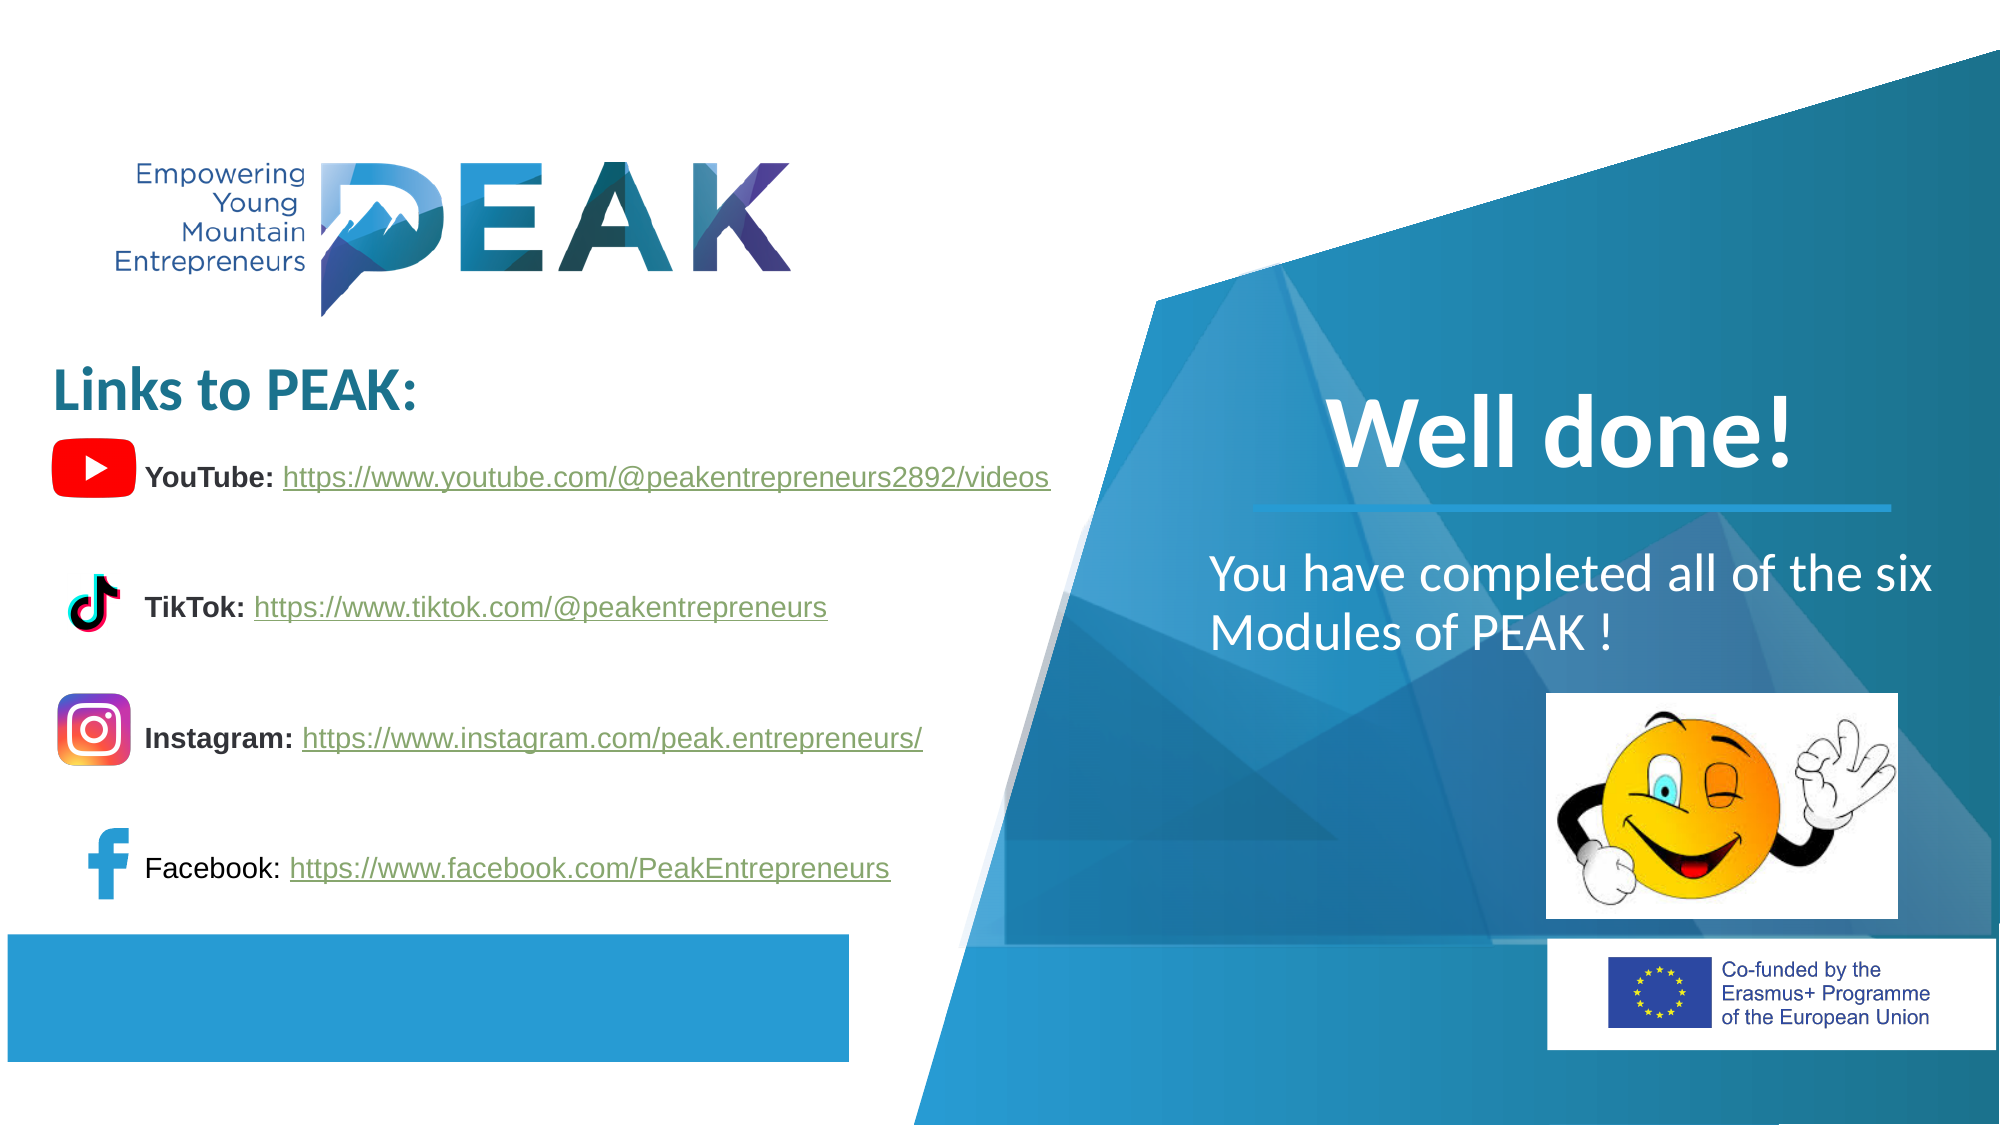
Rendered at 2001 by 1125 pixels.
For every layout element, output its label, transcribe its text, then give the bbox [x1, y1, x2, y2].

picture [51, 438, 137, 498]
picture [67, 573, 121, 634]
list Well done! [1310, 364, 1835, 407]
text_box [88, 828, 129, 900]
text_box YouTube: https://www.youtube.com/@peakentrepreneurs2892/videos TikTok: https://www.tiktok.com/@peakentrepreneurs Instagram: https://www.instagram.com/peak.entrepreneurs/ Facebook: https://www.facebook.com/PeakEntrepreneurs [129, 438, 1072, 900]
picture [57, 693, 131, 767]
text_box Links to PEAK: [38, 321, 564, 459]
picture [116, 162, 791, 317]
picture [906, 49, 1993, 1125]
picture [1608, 957, 1936, 1033]
list You have completed all of the six Modules of PEAK ! [1194, 407, 1950, 800]
